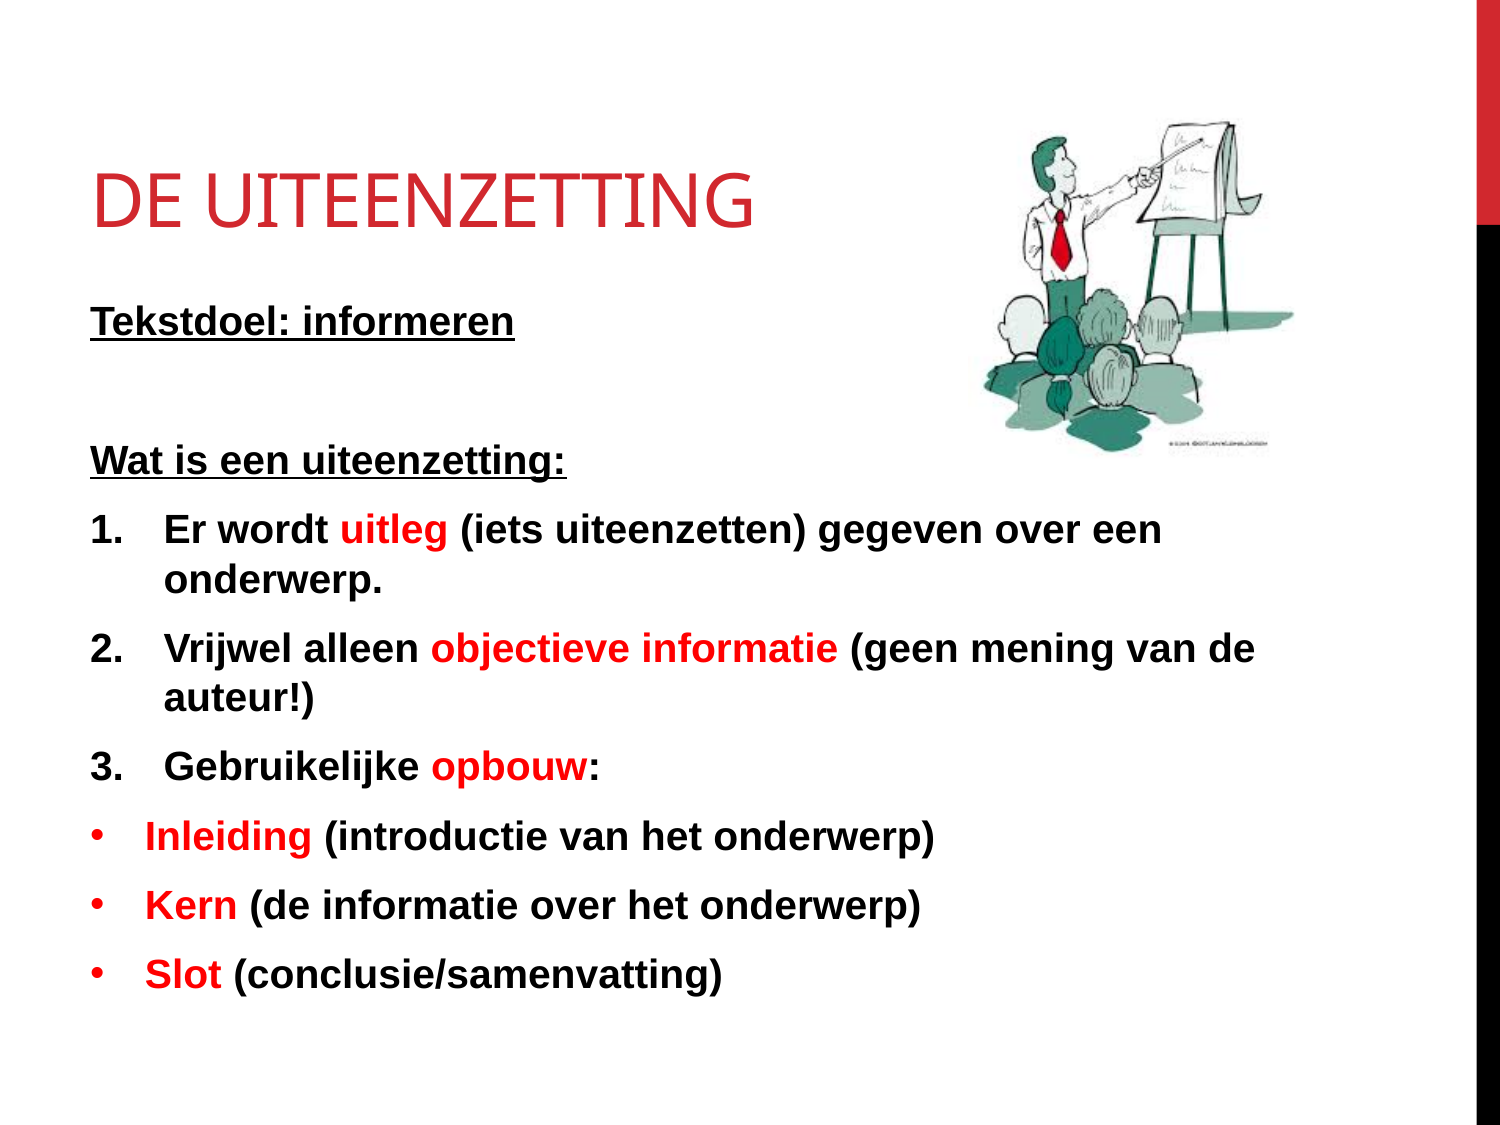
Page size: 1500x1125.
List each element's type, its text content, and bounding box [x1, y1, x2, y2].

title De uiteenzetting [75, 25, 1025, 250]
list Tekstdoel: informeren Wat is een uiteenzetting: Er wordt uitleg (iets uiteenzetten) gegeven over een onderwerp. Vrijwel alleen objectieve informatie (geen mening van de auteur!) Gebruikelijke opbouw: Inleiding (introductie van het onderwerp) Kern (de informatie over het onderwerp) Slot (conclusie/samenvatting) [75, 287, 1325, 1005]
picture [968, 106, 1310, 469]
